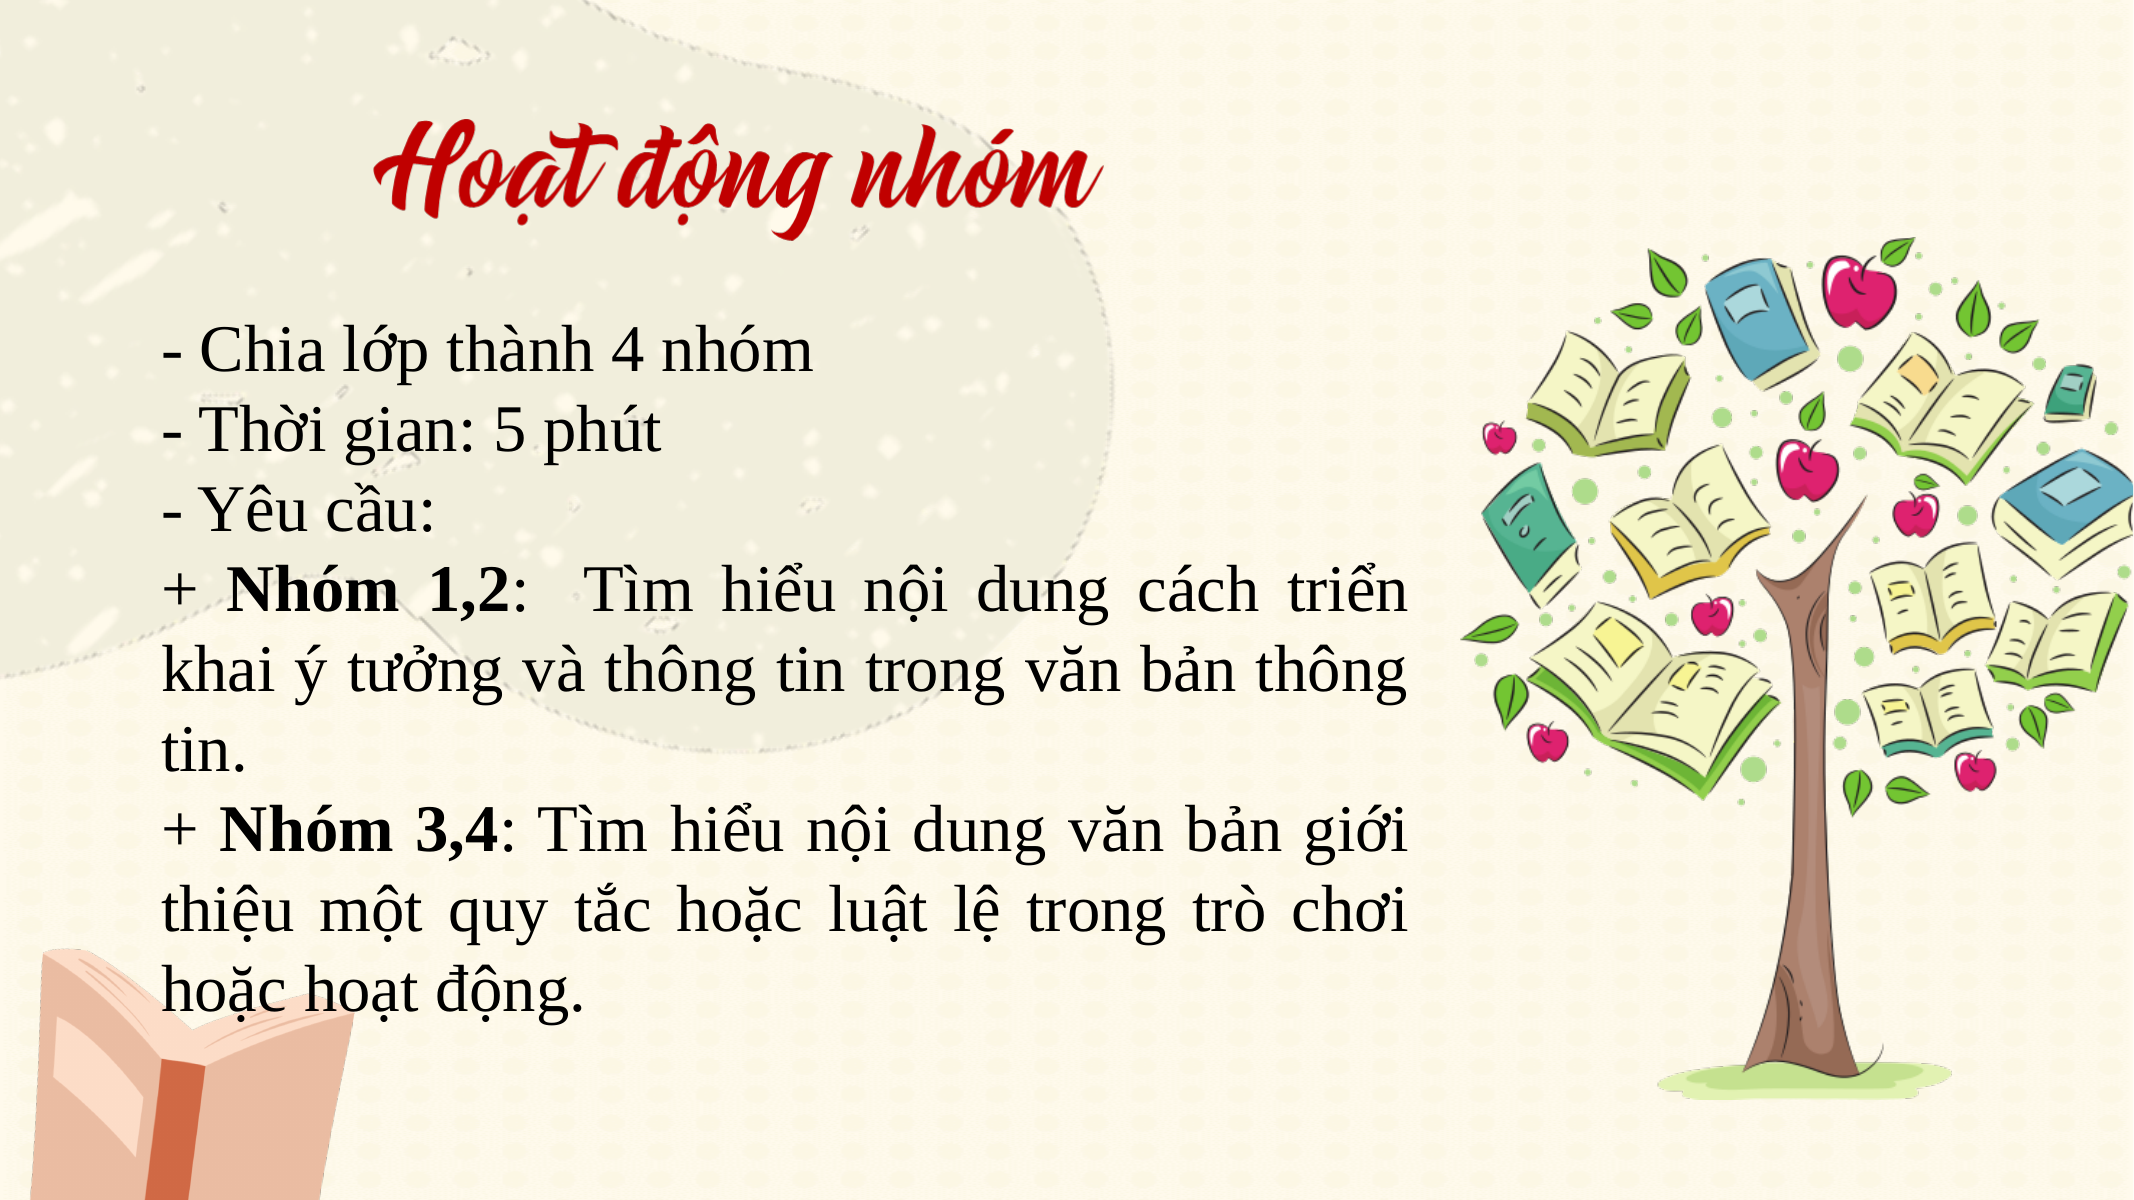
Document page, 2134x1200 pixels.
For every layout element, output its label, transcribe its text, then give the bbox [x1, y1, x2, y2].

text_box - Chia lớp thành 4 nhóm - Thời gian: 5 phút - Yêu cầu: + Nhóm 1,2: Tìm hiểu nội dung cách triển khai ý tưởng và thông tin trong văn bản thông tin. + Nhóm 3,4: Tìm hiểu nội dung văn bản giới thiệu một quy tắc hoặc luật lệ trong trò chơi hoặc hoạt động. [342, 305, 1411, 1025]
picture [0, 0, 2134, 1200]
